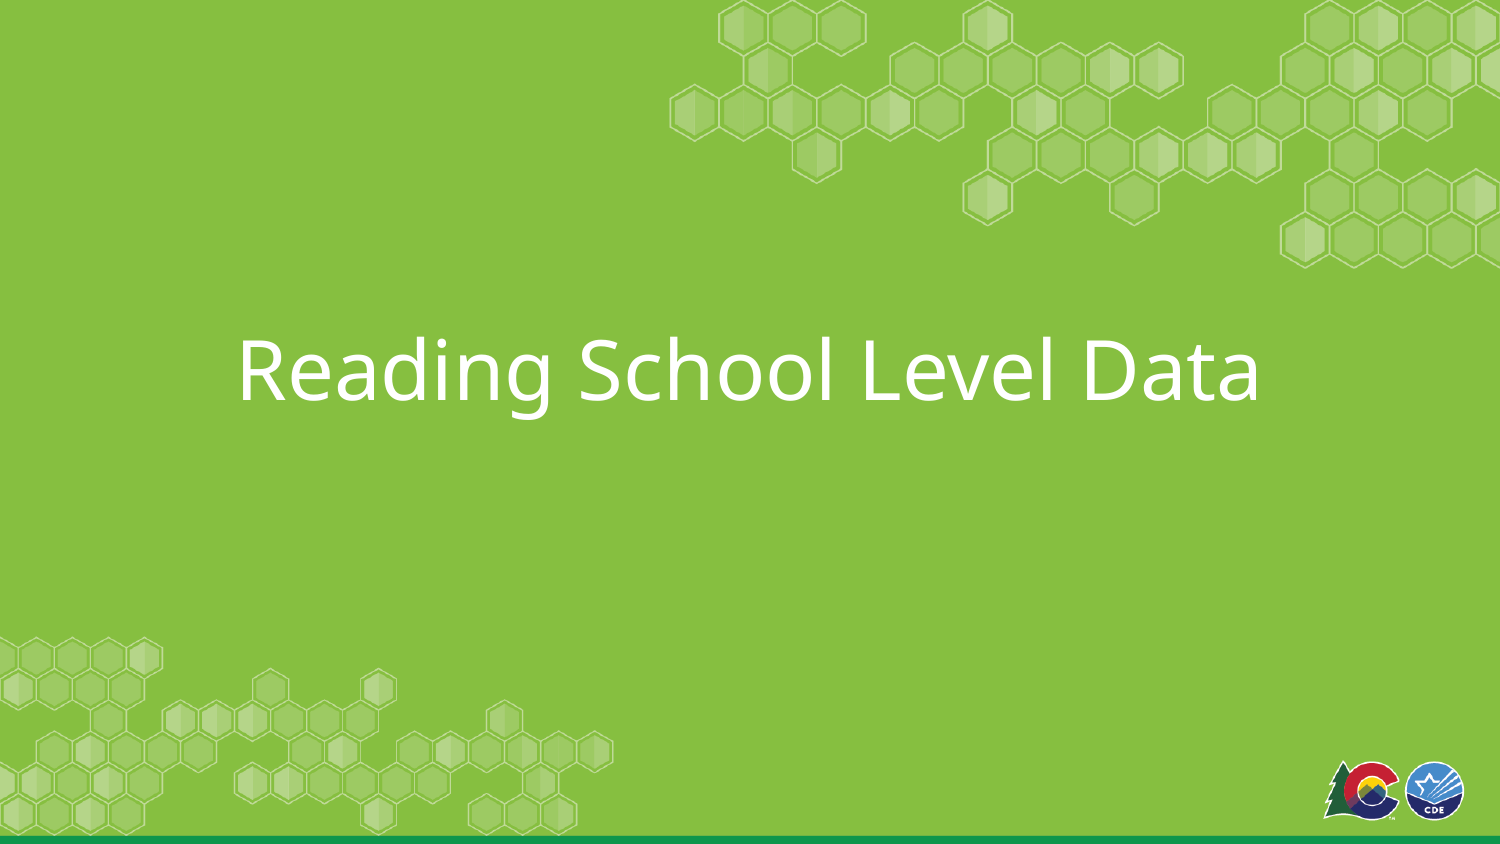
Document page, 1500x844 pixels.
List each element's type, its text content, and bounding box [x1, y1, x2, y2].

title Reading School Level Data [51, 301, 1449, 553]
picture [0, 0, 1500, 844]
